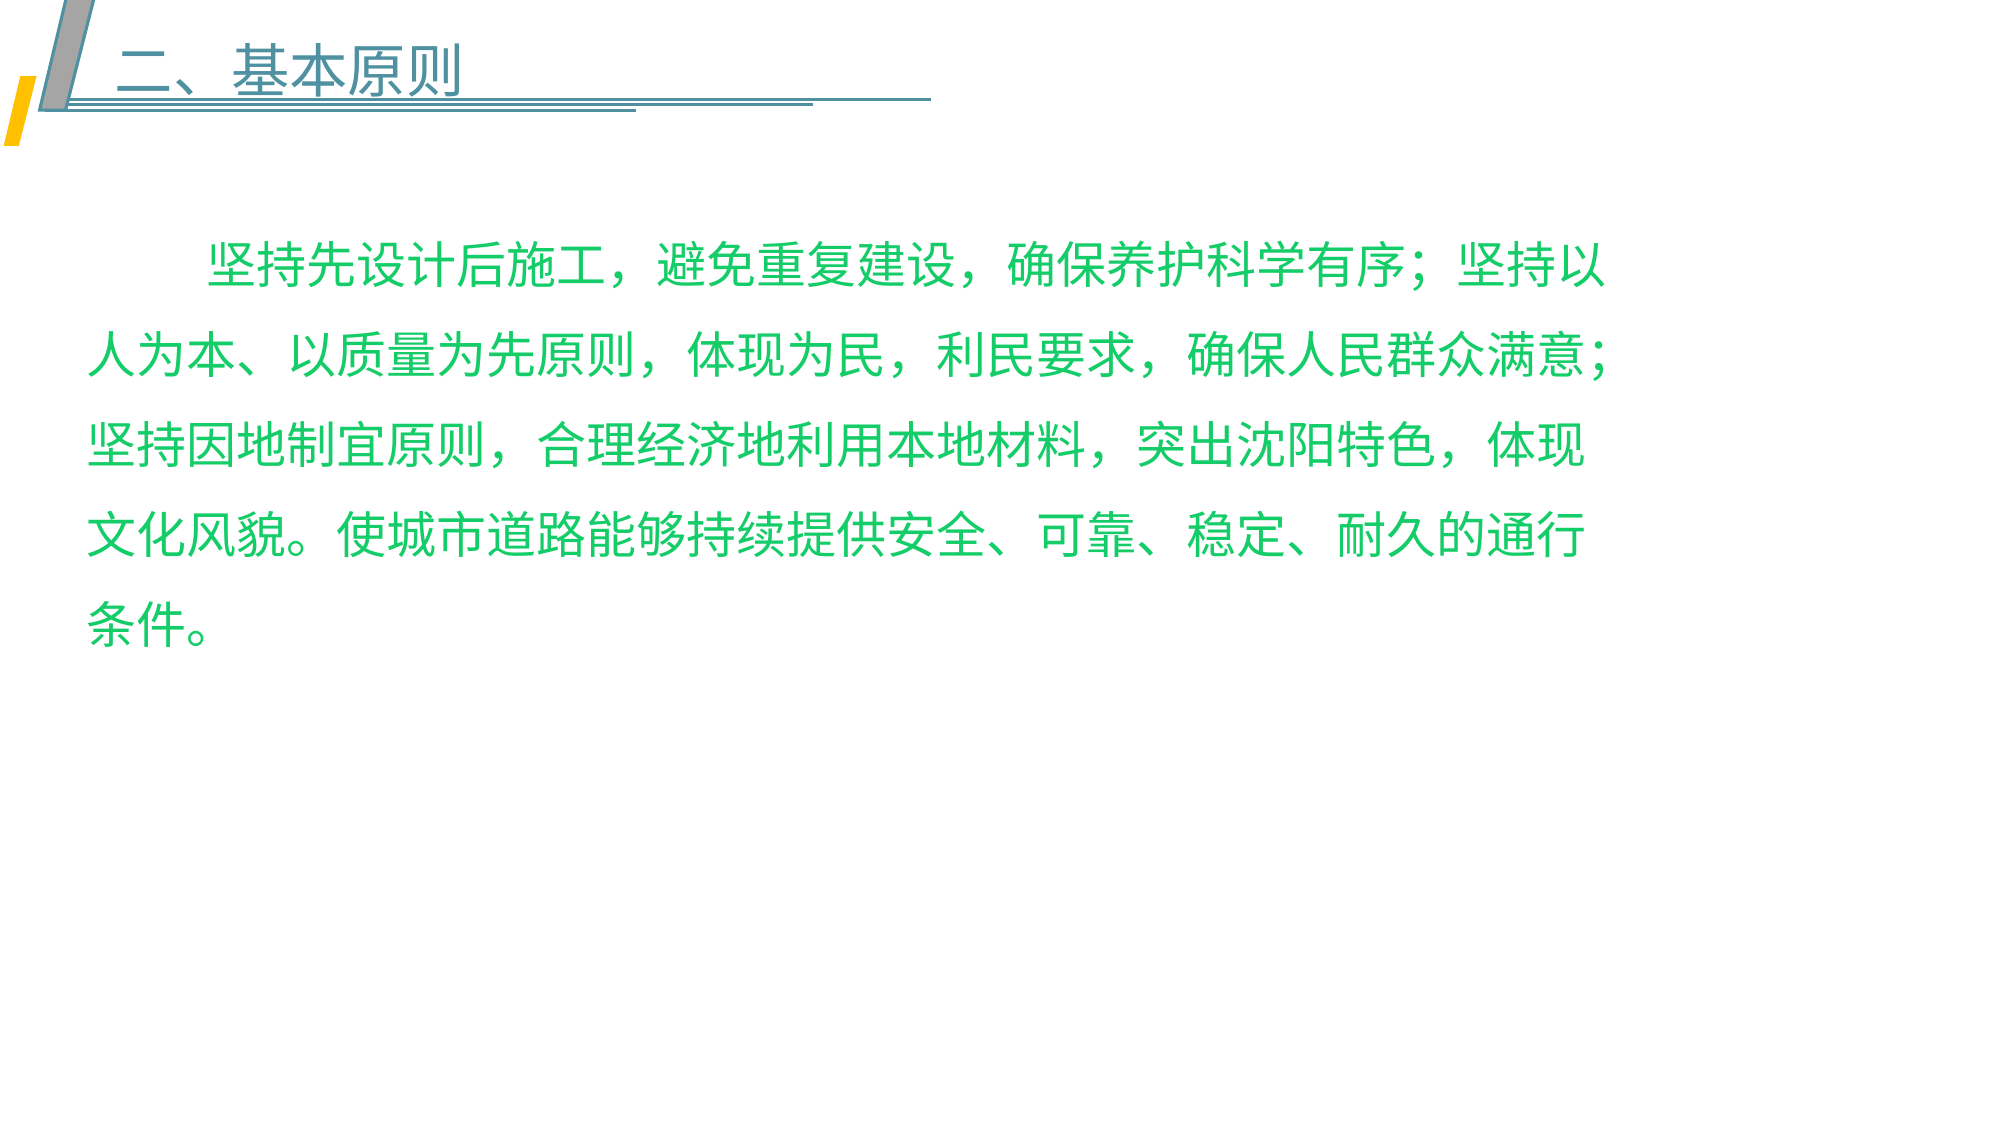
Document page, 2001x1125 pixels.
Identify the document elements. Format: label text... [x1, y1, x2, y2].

text_box 坚持先设计后施工，避免重复建设，确保养护科学有序；坚持以人为本、以质量为先原则，体现为民，利民要求，确保人民群众满意；坚持因地制宜原则，合理经济地利用本地材料，突出沈阳特色，体现文化风貌。使城市道路能够持续提供安全、可靠、稳定、耐久的通行条件。 [71, 196, 1627, 864]
list 二、基本原则 [99, 29, 1900, 117]
